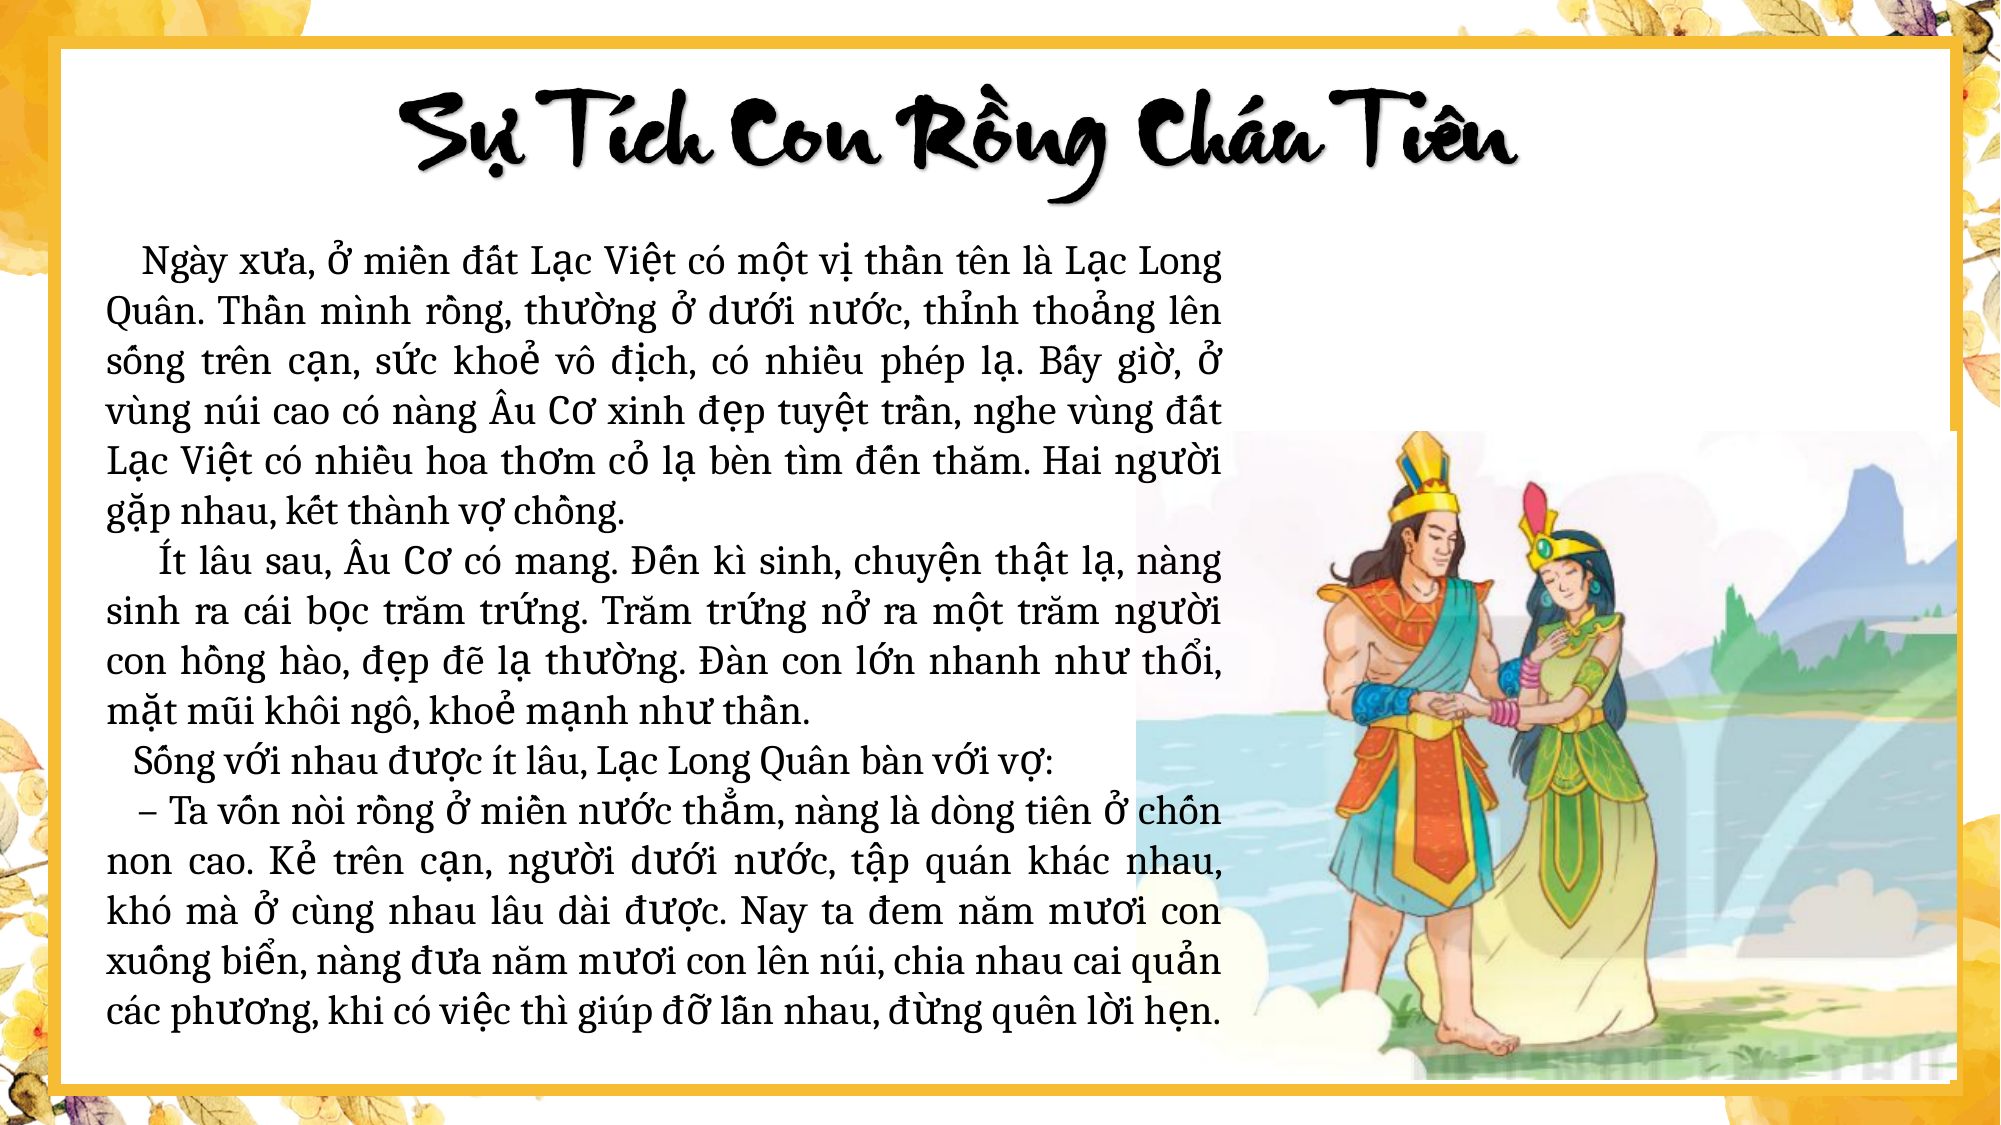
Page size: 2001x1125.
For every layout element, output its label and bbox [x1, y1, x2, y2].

text_box [0, 0, 2000, 1125]
picture [1136, 431, 1957, 1080]
picture [326, 16, 1592, 292]
